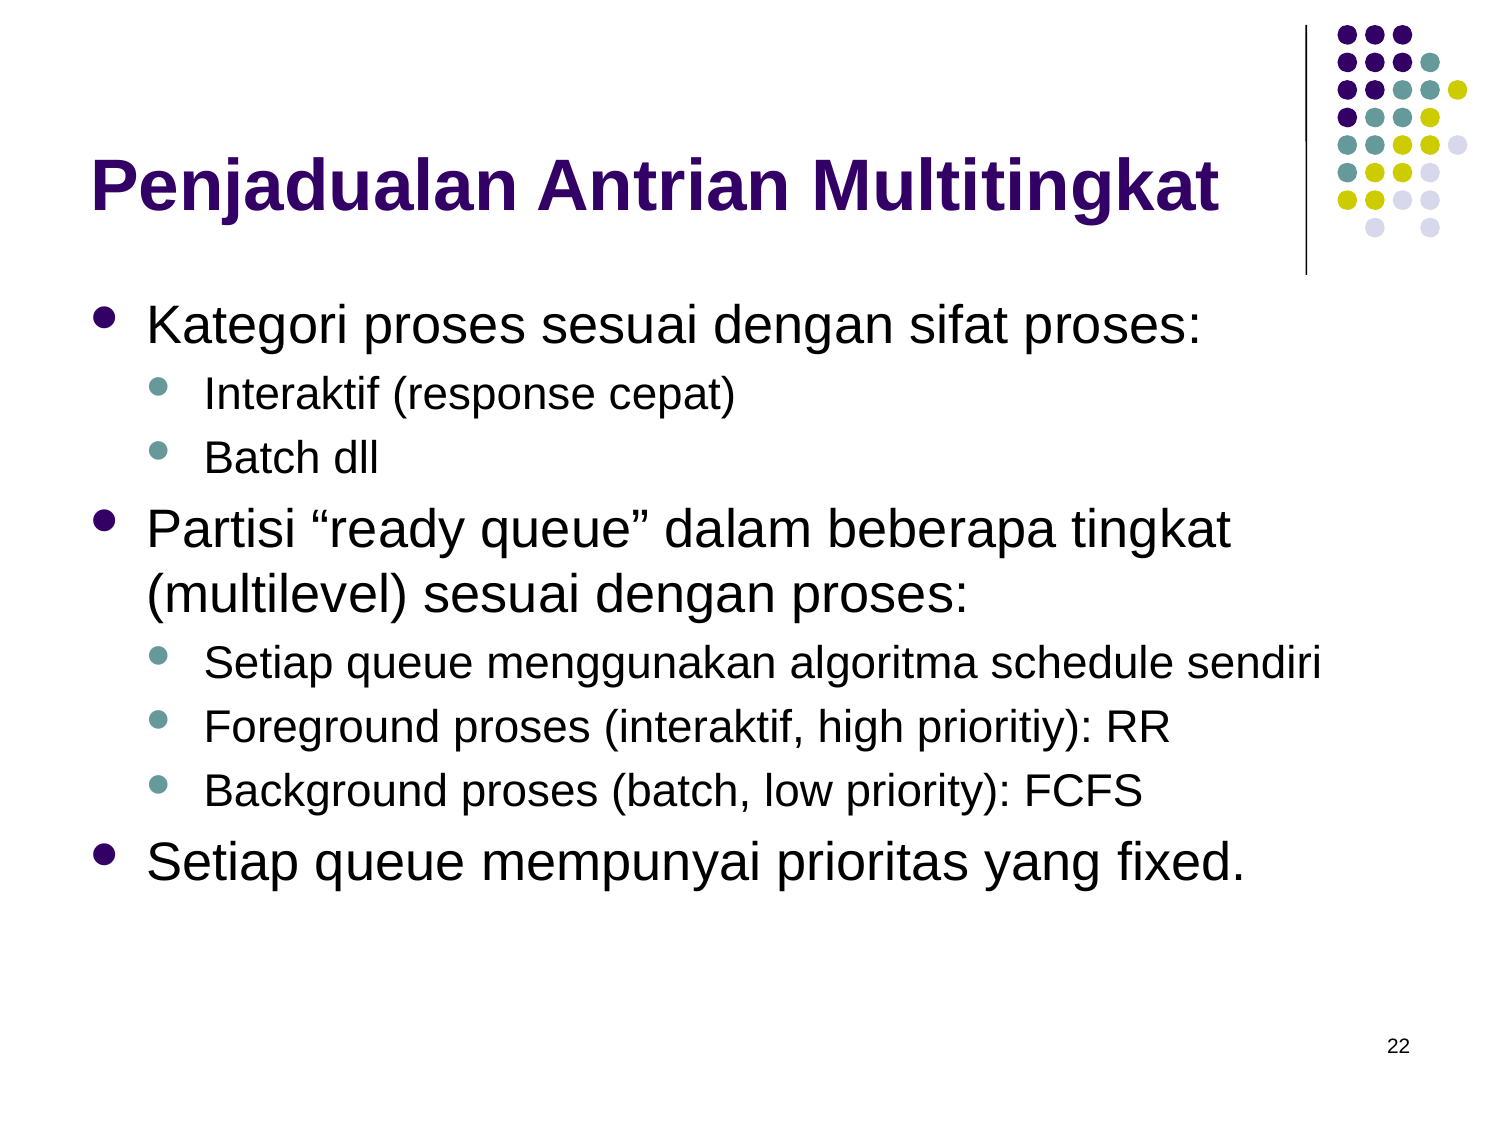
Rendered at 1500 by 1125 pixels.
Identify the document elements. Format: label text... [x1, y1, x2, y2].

title Penjadualan Antrian Multitingkat [74, 19, 1313, 233]
slide_number 22 [1074, 1024, 1426, 1101]
list Kategori proses sesuai dengan sifat proses: Interaktif (response cepat) Batch dll Partisi “ready queue” dalam beberapa tingkat (multilevel) sesuai dengan proses: Setiap queue menggunakan algoritma schedule sendiri Foreground proses (interaktif, high prioritiy): RR Background proses (batch, low priority): FCFS Setiap queue mempunyai prioritas yang fixed. [74, 281, 1426, 1006]
